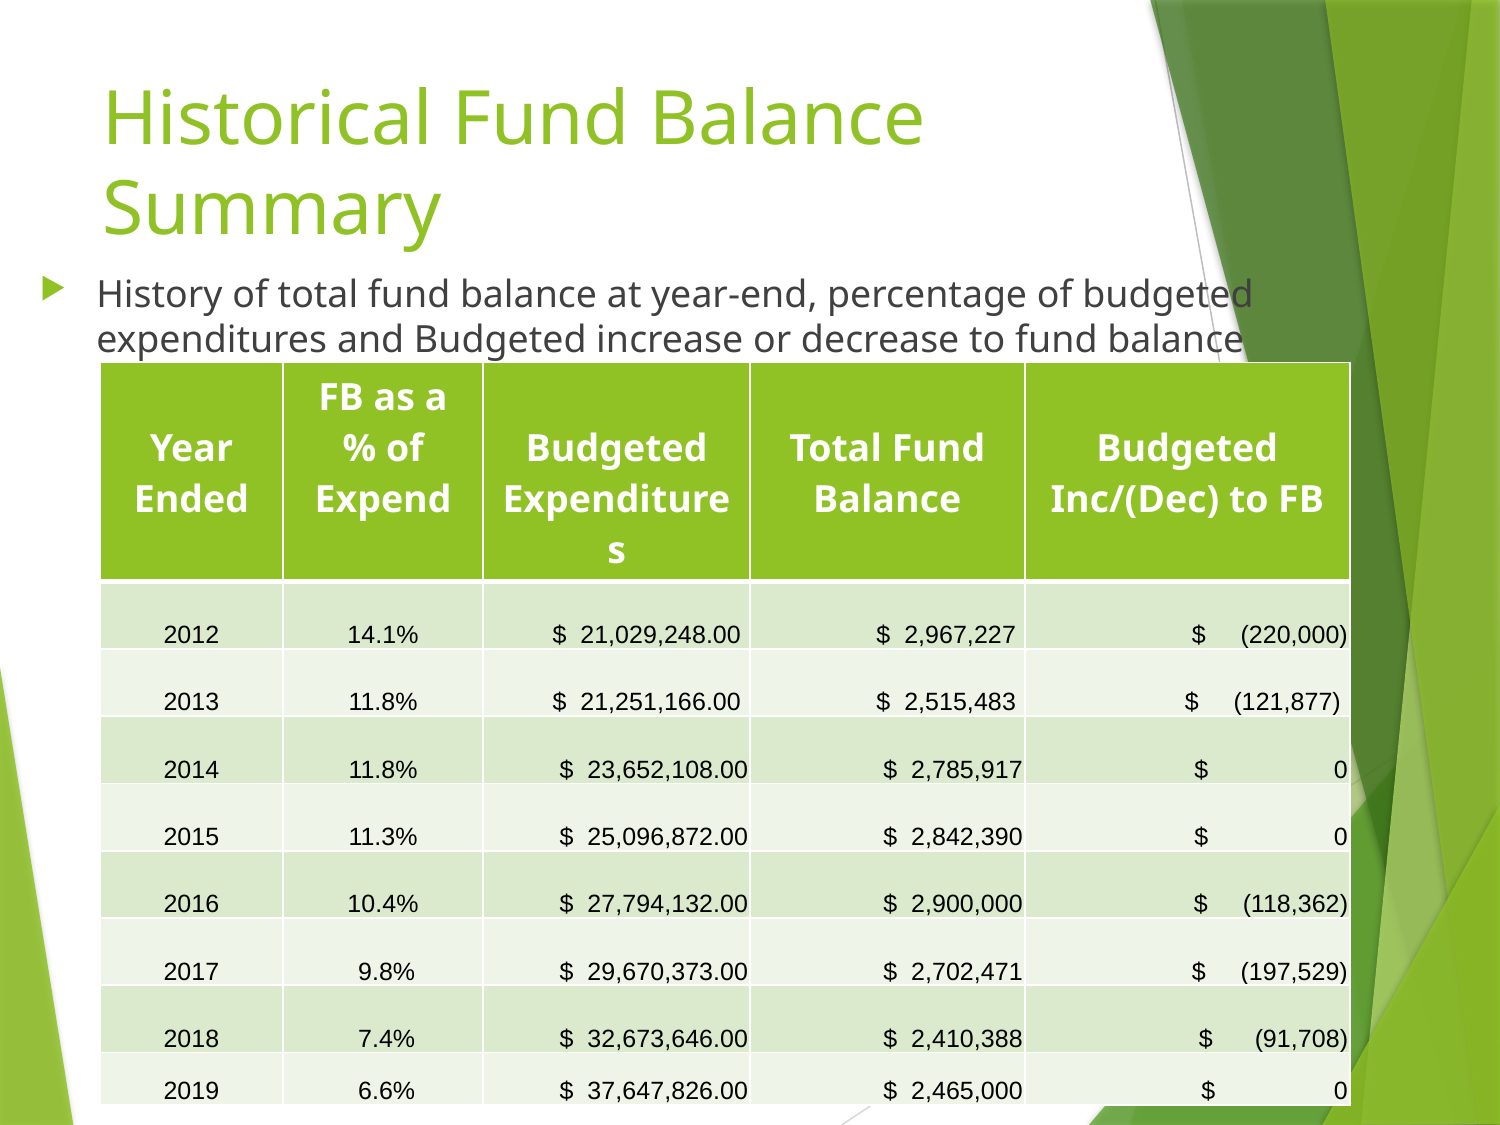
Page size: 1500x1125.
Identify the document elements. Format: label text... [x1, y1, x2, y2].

table_cell $ 21,251,166.00 [484, 650, 749, 715]
table_cell 2019 [101, 1053, 282, 1104]
table_cell $ 0 [1026, 784, 1349, 850]
table_cell $ 21,029,248.00 [484, 584, 749, 648]
table_cell 10.4% [284, 852, 482, 917]
table_cell $ 23,652,108.00 [484, 717, 749, 783]
table_cell 6.6% [284, 1053, 482, 1104]
table_cell $ 2,515,483 [751, 650, 1024, 715]
table_cell $ (121,877) [1026, 650, 1349, 715]
table_cell $ 27,794,132.00 [484, 852, 749, 917]
table_cell 2014 [101, 717, 282, 783]
table_cell $ 2,410,388 [751, 986, 1024, 1052]
table_cell $ 2,702,471 [751, 919, 1024, 984]
table_cell 2018 [101, 986, 282, 1052]
table_header Budgeted Expenditures [484, 363, 749, 579]
table_header FB as a % of Expend [284, 363, 482, 579]
table_cell 11.8% [284, 717, 482, 783]
table_cell $ 0 [1026, 717, 1349, 783]
title Historical Fund Balance Summary [87, 62, 1129, 262]
table_cell 2016 [101, 852, 282, 917]
table_cell $ 0 [1026, 1053, 1349, 1104]
table_cell $ 2,900,000 [751, 852, 1024, 917]
table_cell $ (220,000) [1026, 584, 1349, 648]
table_cell $ 32,673,646.00 [484, 986, 749, 1052]
table_cell 2012 [101, 584, 282, 648]
table_cell $ (118,362) [1026, 852, 1349, 917]
table_cell 2017 [101, 919, 282, 984]
table_cell $ 2,785,917 [751, 717, 1024, 783]
table_cell 9.8% [284, 919, 482, 984]
table_cell $ 2,842,390 [751, 784, 1024, 850]
table_cell 2013 [101, 650, 282, 715]
table_cell 2015 [101, 784, 282, 850]
table_cell $ 37,647,826.00 [484, 1053, 749, 1104]
table_cell 11.8% [284, 650, 482, 715]
table_cell $ 2,465,000 [751, 1053, 1024, 1104]
table_cell $ (197,529) [1026, 919, 1349, 984]
table_header Budgeted Inc/(Dec) to FB [1026, 363, 1349, 579]
table_cell $ 25,096,872.00 [484, 784, 749, 850]
table_cell $ 29,670,373.00 [484, 919, 749, 984]
table_cell 14.1% [284, 584, 482, 648]
table_header Total Fund Balance [751, 363, 1024, 579]
table_cell $ (91,708) [1026, 986, 1349, 1052]
list History of total fund balance at year-end, percentage of budgeted expenditures and Budgeted increase or decrease to fund balance [24, 262, 1363, 1088]
table_header Year Ended [101, 363, 282, 579]
table_cell 11.3% [284, 784, 482, 850]
table_cell 7.4% [284, 986, 482, 1052]
table_cell $ 2,967,227 [751, 584, 1024, 648]
